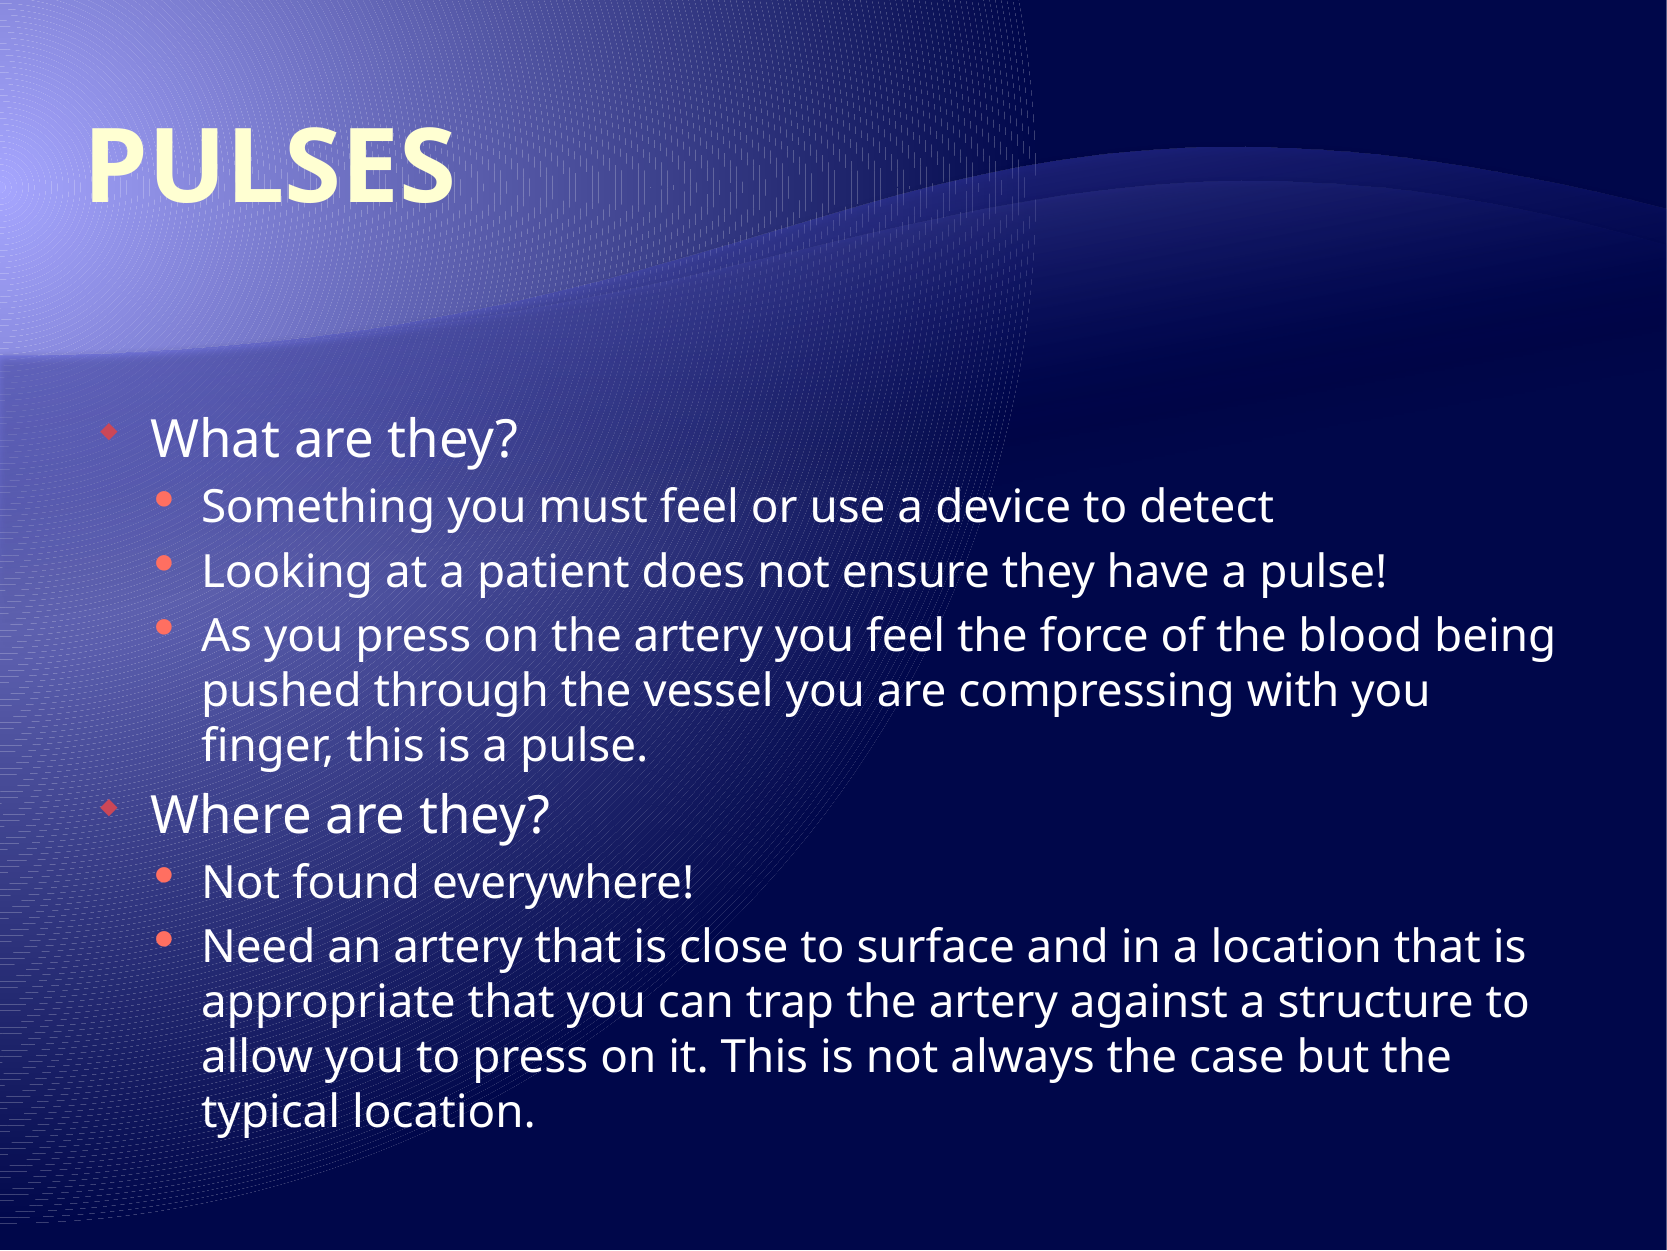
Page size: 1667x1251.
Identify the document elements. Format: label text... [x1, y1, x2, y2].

title PULSES [83, 97, 1584, 225]
list What are they? Something you must feel or use a device to detect Looking at a patient does not ensure they have a pulse! As you press on the artery you feel the force of the blood being pushed through the vessel you are compressing with you finger, this is a pulse. Where are they? Not found everywhere! Need an artery that is close to surface and in a location that is appropriate that you can trap the artery against a structure to allow you to press on it. This is not always the case but the typical location. [83, 396, 1584, 1148]
